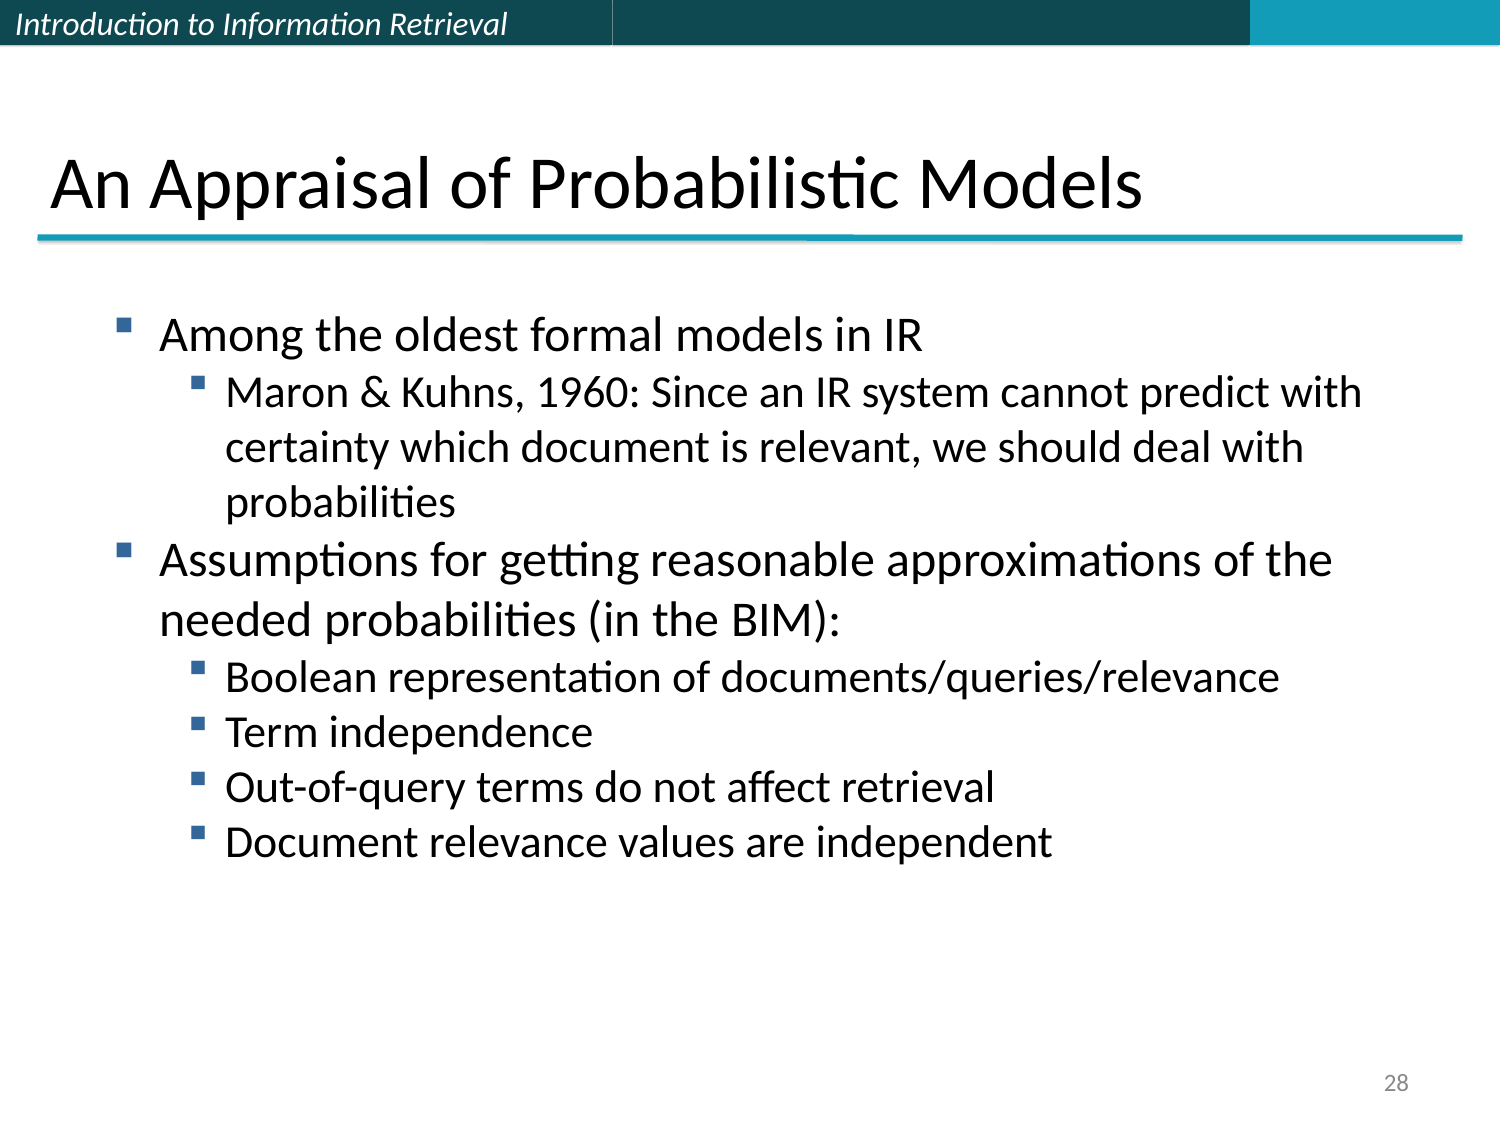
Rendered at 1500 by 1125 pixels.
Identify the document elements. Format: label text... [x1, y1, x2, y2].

title An Appraisal of Probabilistic Models [34, 16, 1385, 232]
text_box Among the oldest formal models in IR Maron & Kuhns, 1960: Since an IR system cannot predict with certainty which document is relevant, we should deal with probabilities Assumptions for getting reasonable approximations of the needed probabilities (in the BIM): Boolean representation of documents/queries/relevance Term independence Out-of-query terms do not affect retrieval Document relevance values are independent [22, 234, 1418, 1125]
slide_number 28 [1074, 1058, 1425, 1105]
